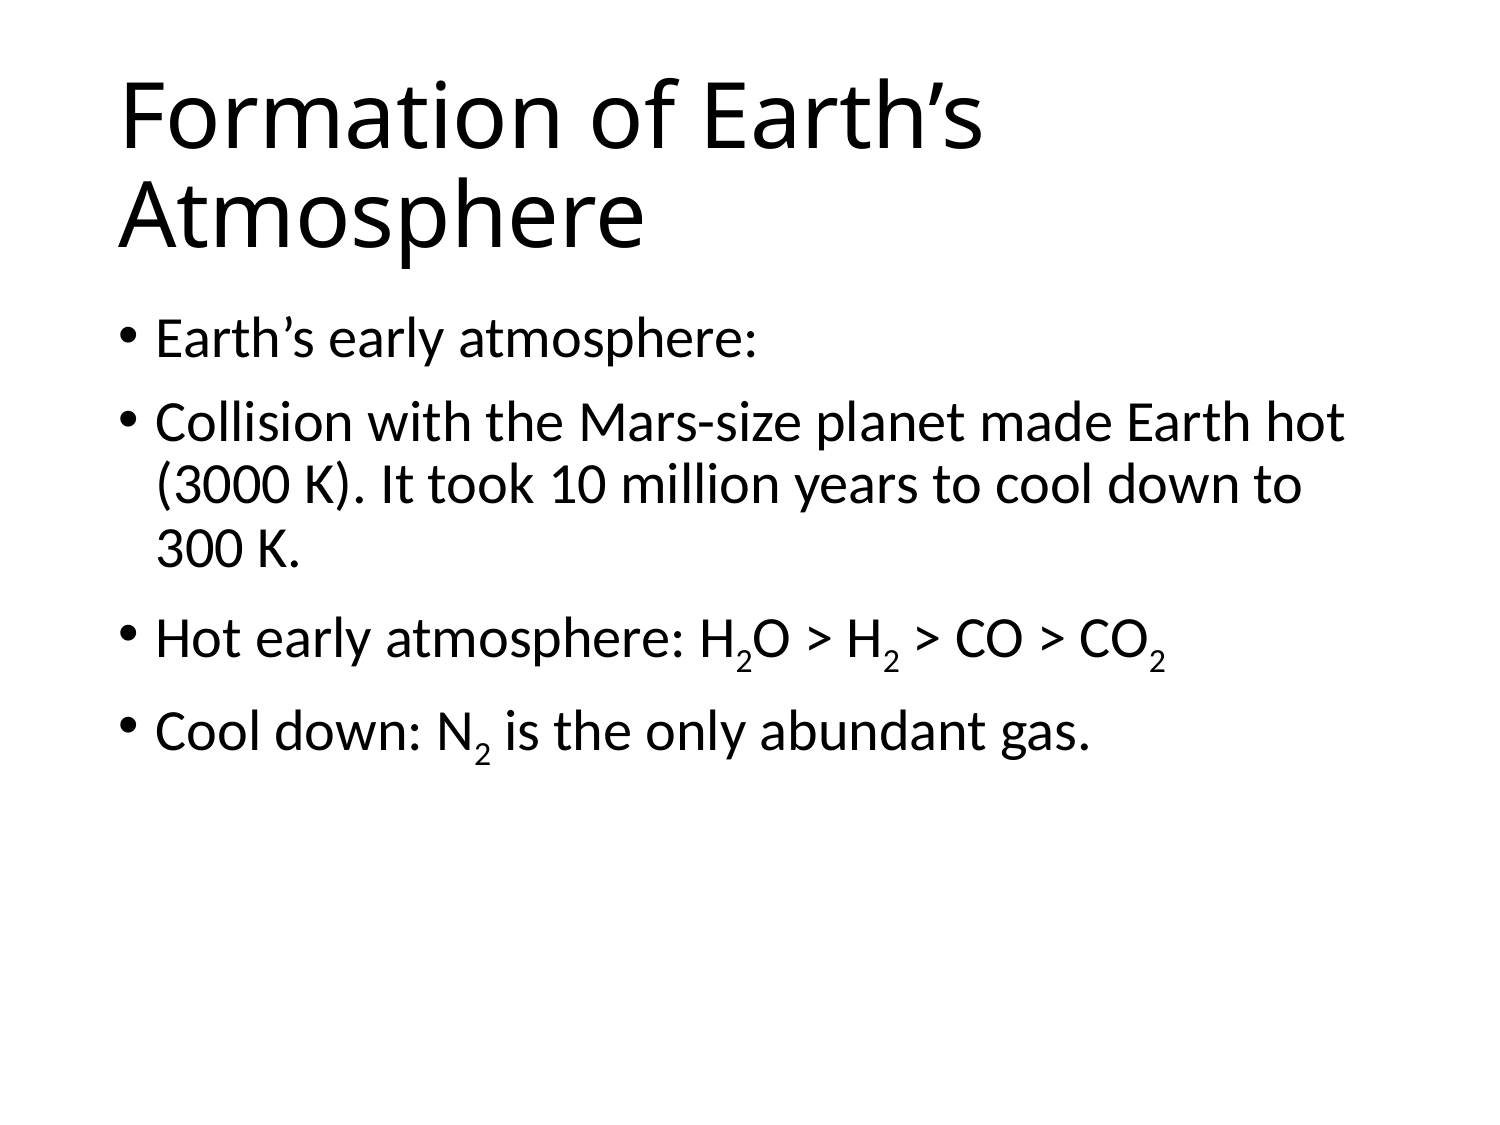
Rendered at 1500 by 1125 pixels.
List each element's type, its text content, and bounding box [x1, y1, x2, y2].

title Formation of Earth’s Atmosphere [103, 59, 1397, 278]
list Earth’s early atmosphere: Collision with the Mars-size planet made Earth hot (3000 K). It took 10 million years to cool down to 300 K. Hot early atmosphere: H2O > H2 > CO > CO2 Cool down: N2 is the only abundant gas. [103, 299, 1397, 1014]
